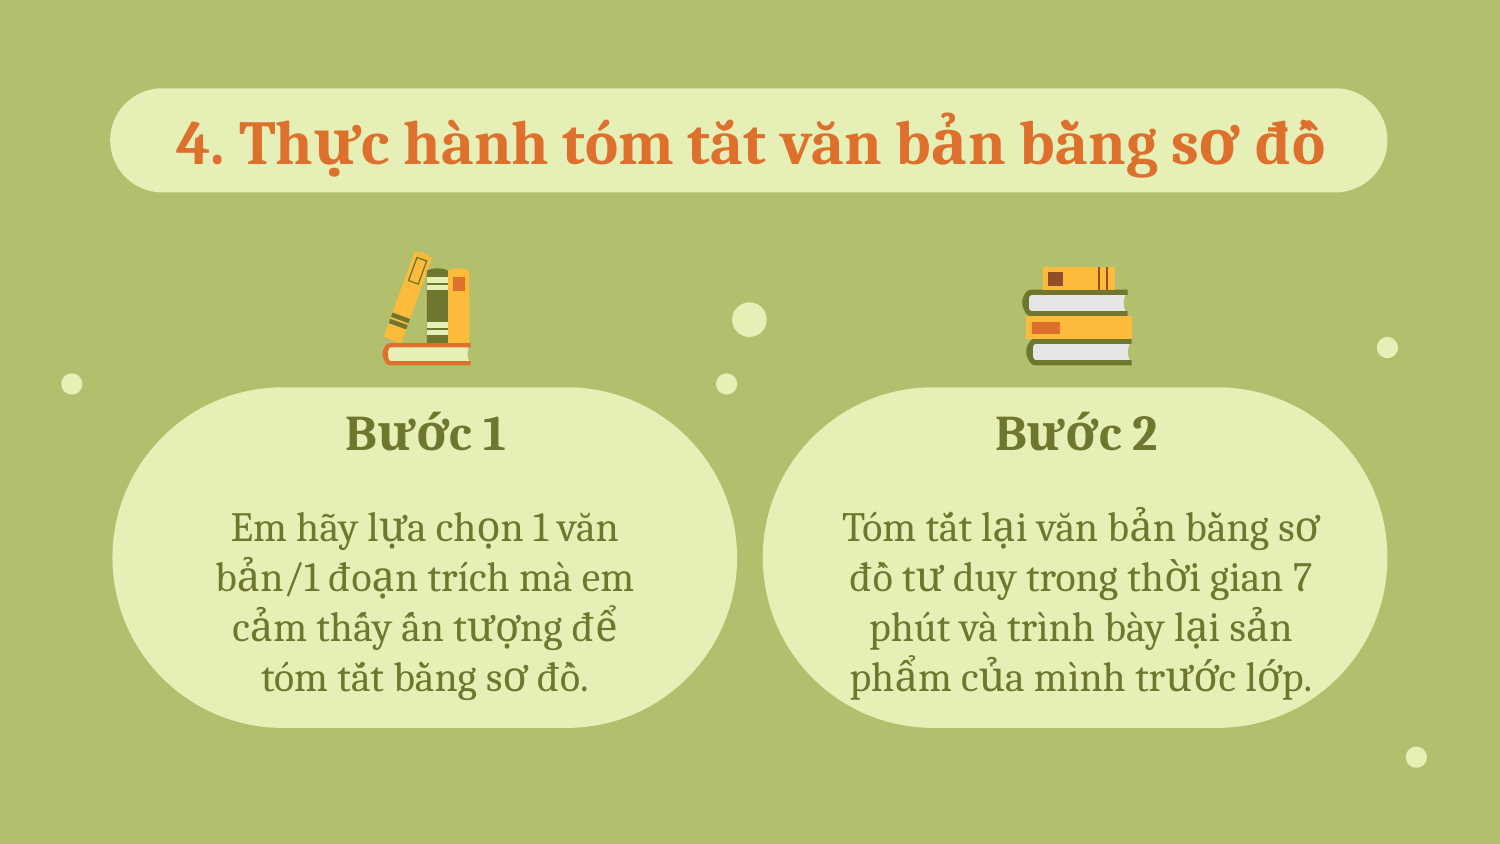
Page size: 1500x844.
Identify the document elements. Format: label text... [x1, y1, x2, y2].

subtitle Bước 2 [838, 397, 1315, 464]
text_box [1376, 336, 1399, 359]
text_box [1017, 267, 1133, 366]
subtitle Bước 1 [188, 397, 664, 464]
text_box [1405, 746, 1427, 768]
text_box [61, 373, 83, 395]
text_box [732, 302, 767, 338]
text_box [378, 251, 471, 366]
text_box [715, 373, 738, 395]
subtitle Em hãy lựa chọn 1 văn bản/1 đoạn trích mà em cảm thấy ấn tượng để tóm tắt bằng sơ đồ. [188, 490, 662, 708]
title 4. Thực hành tóm tắt văn bản bằng sơ đồ [112, 86, 1390, 193]
subtitle Tóm tắt lại văn bản bằng sơ đồ tư duy trong thời gian 7 phút và trình bày lại sản phẩm của mình trước lớp. [811, 490, 1351, 708]
